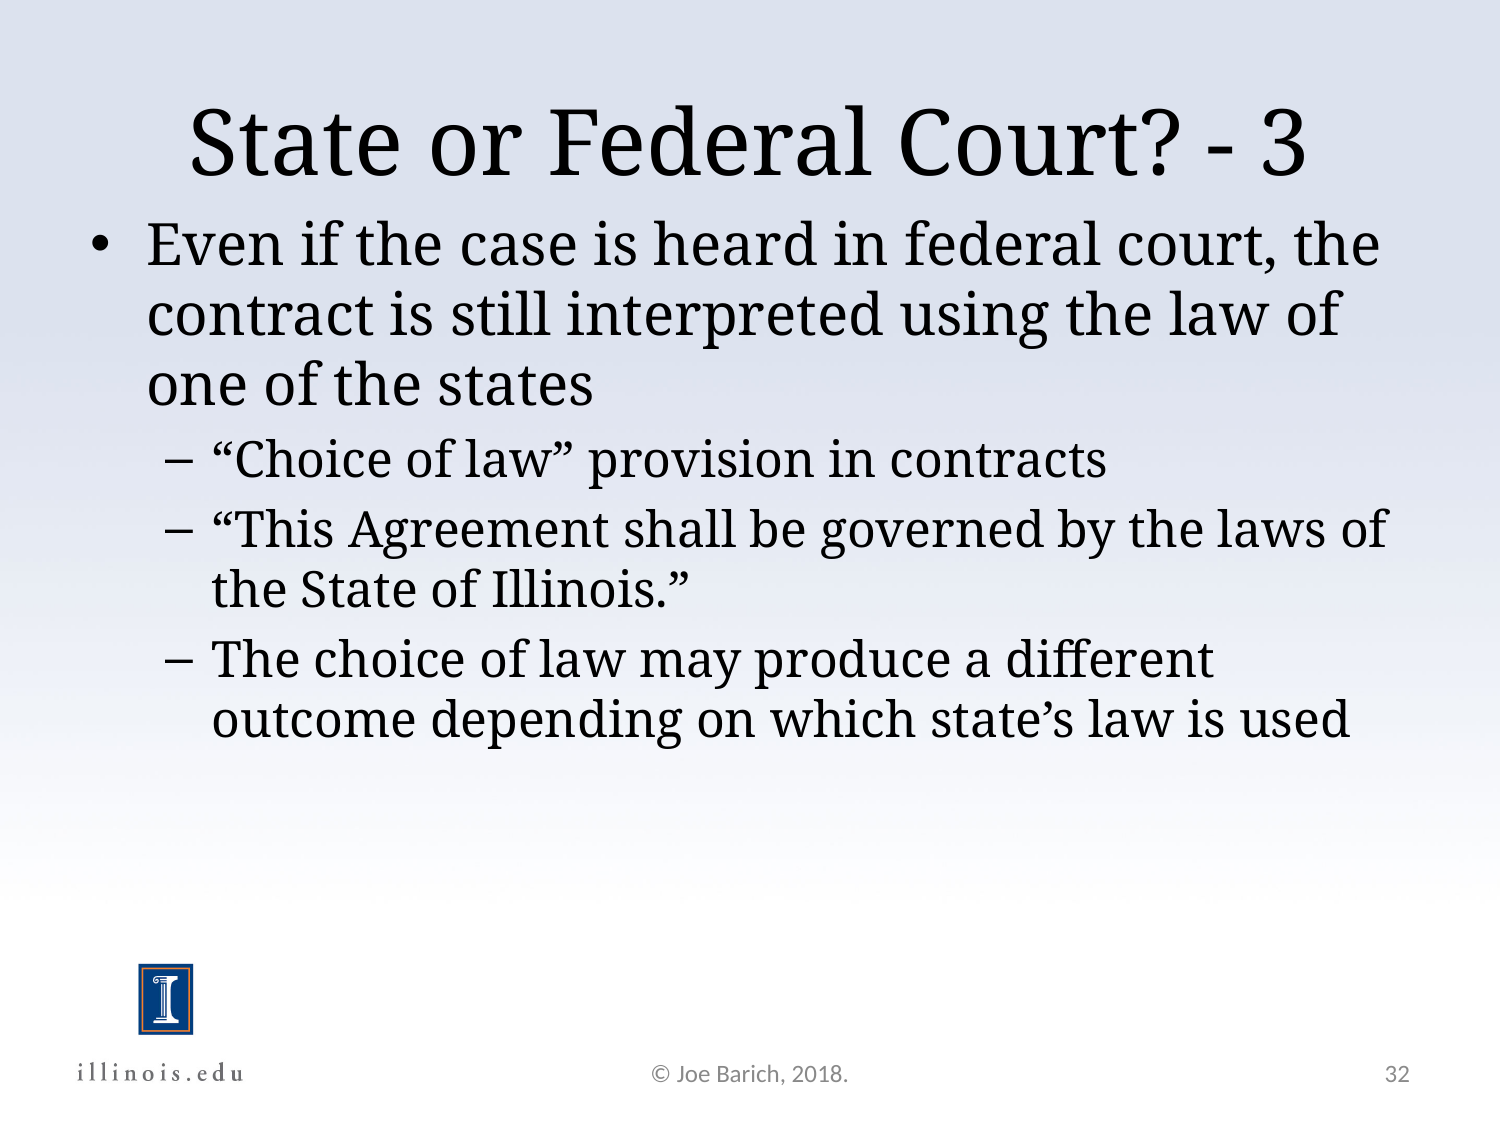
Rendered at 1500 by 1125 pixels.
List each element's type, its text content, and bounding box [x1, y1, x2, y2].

list Even if the case is heard in federal court, the contract is still interpreted using the law of one of the states “Choice of law” provision in contracts “This Agreement shall be governed by the laws of the State of Illinois.” The choice of law may produce a different outcome depending on which state’s law is used [74, 199, 1426, 988]
footer © Joe Barich, 2018. [512, 1042, 988, 1103]
slide_number 32 [1074, 1042, 1425, 1103]
title State or Federal Court? - 3 [74, 44, 1426, 199]
picture [0, 0, 1500, 1125]
